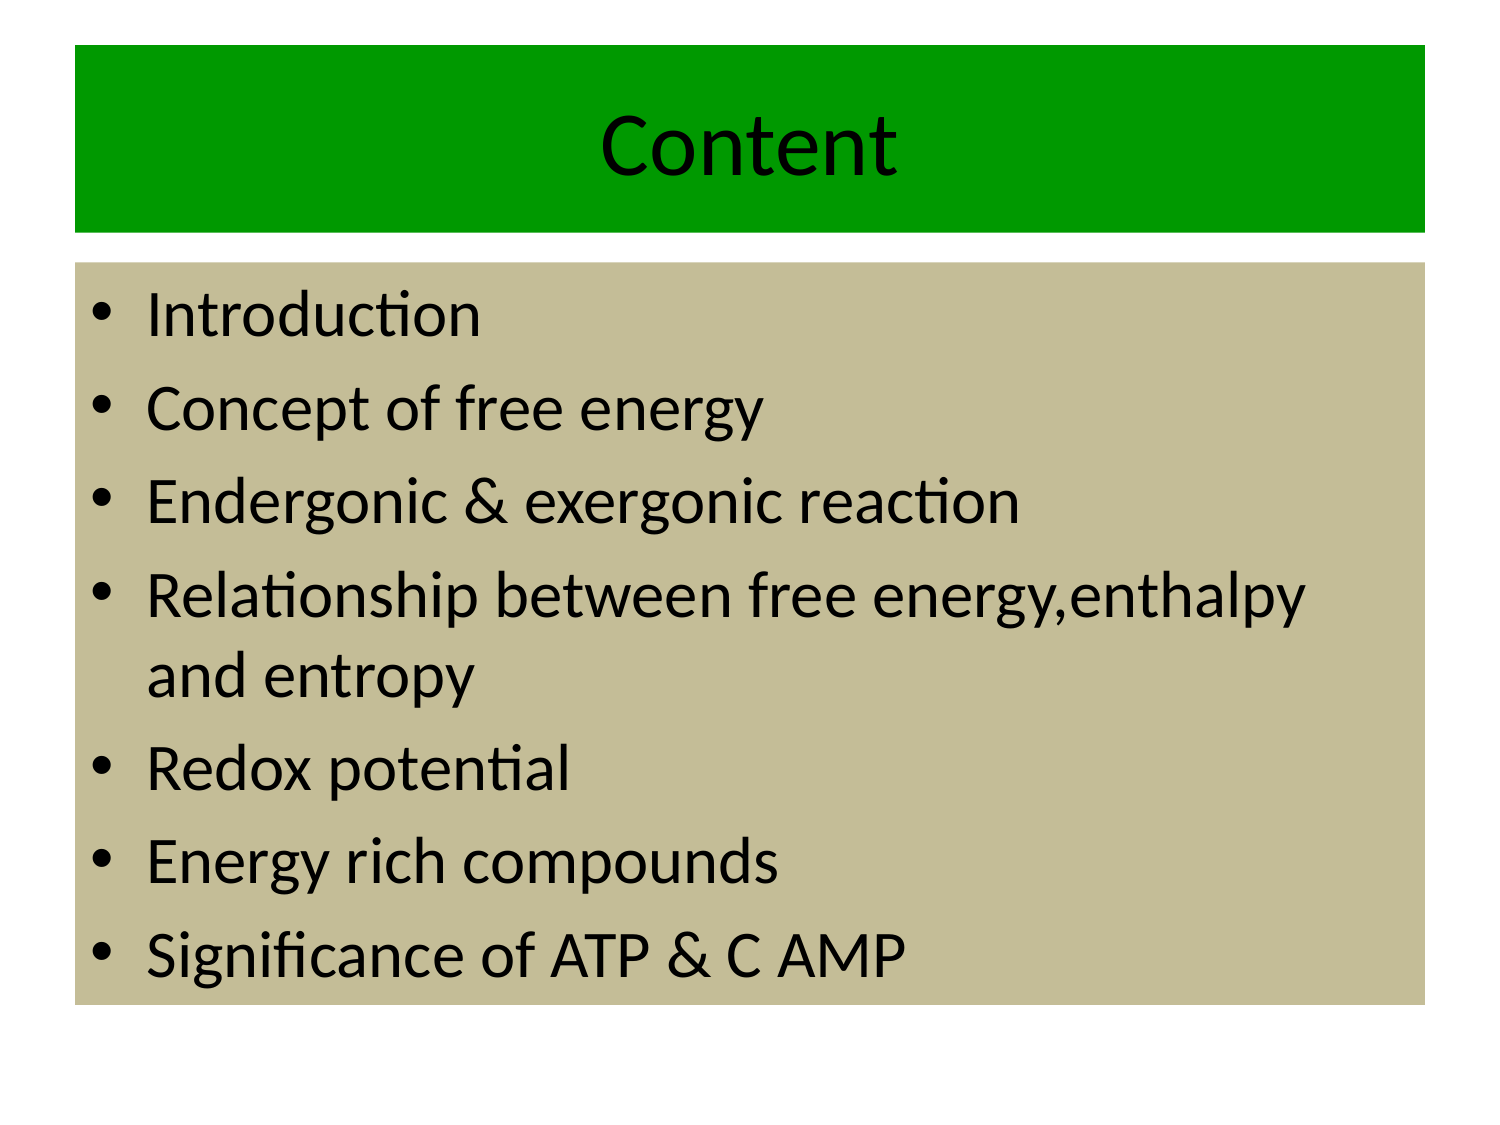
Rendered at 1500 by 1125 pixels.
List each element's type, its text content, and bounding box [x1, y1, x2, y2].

title Content [75, 45, 1425, 233]
list Introduction Concept of free energy Endergonic & exergonic reaction Relationship between free energy,enthalpy and entropy Redox potential Energy rich compounds Significance of ATP & C AMP [75, 262, 1425, 1005]
